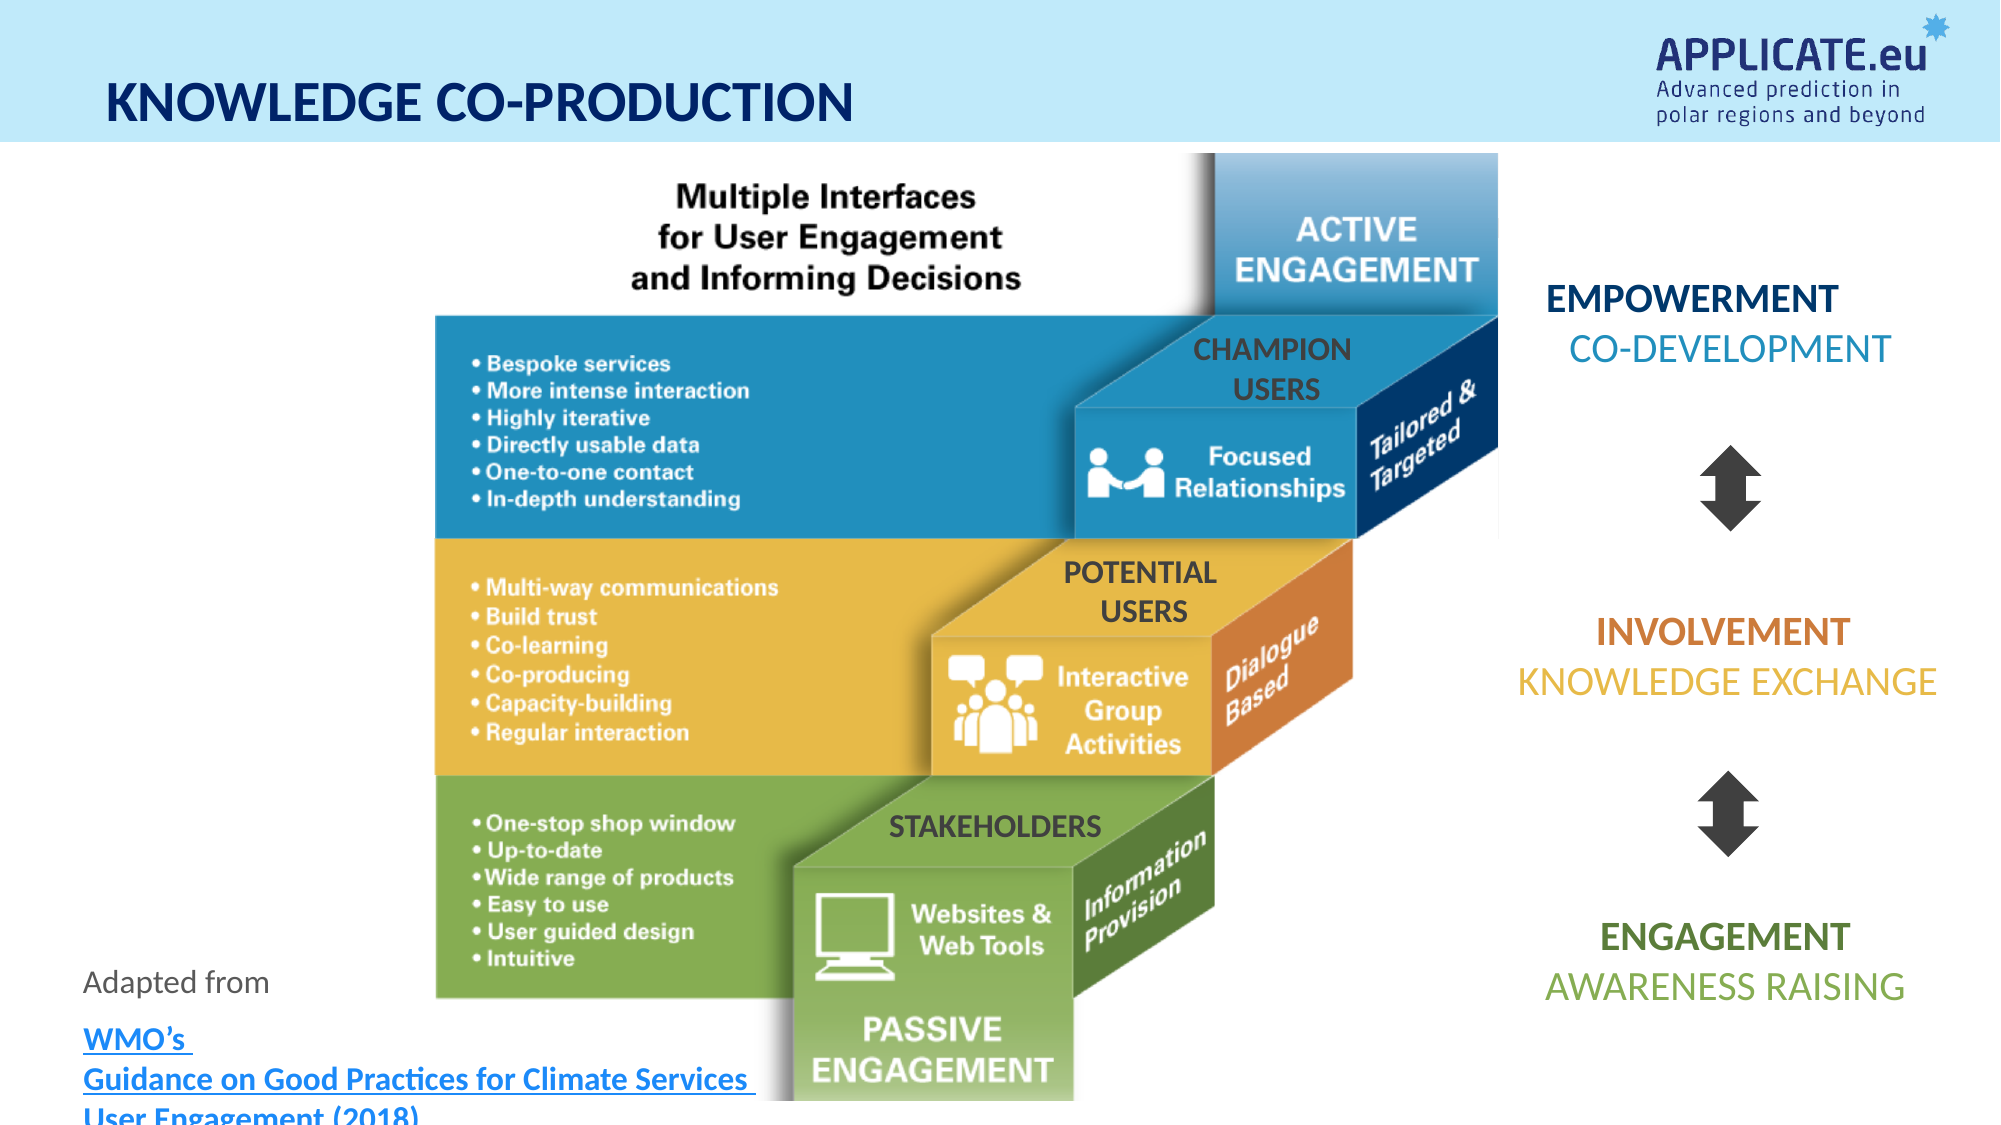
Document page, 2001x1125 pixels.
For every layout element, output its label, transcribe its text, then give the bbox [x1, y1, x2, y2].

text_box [432, 858, 1956, 1101]
text_box KNOWLEDGE CO-PRODUCTION [106, 70, 1077, 142]
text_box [432, 538, 1959, 858]
text_box WMO’s Guidance on Good Practices for Climate Services User Engagement (2018) [68, 1010, 773, 1125]
picture [0, 0, 520, 127]
text_box [0, 0, 2000, 143]
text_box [435, 153, 1961, 539]
text_box Adapted from [68, 953, 286, 1008]
picture [1624, 5, 1957, 153]
